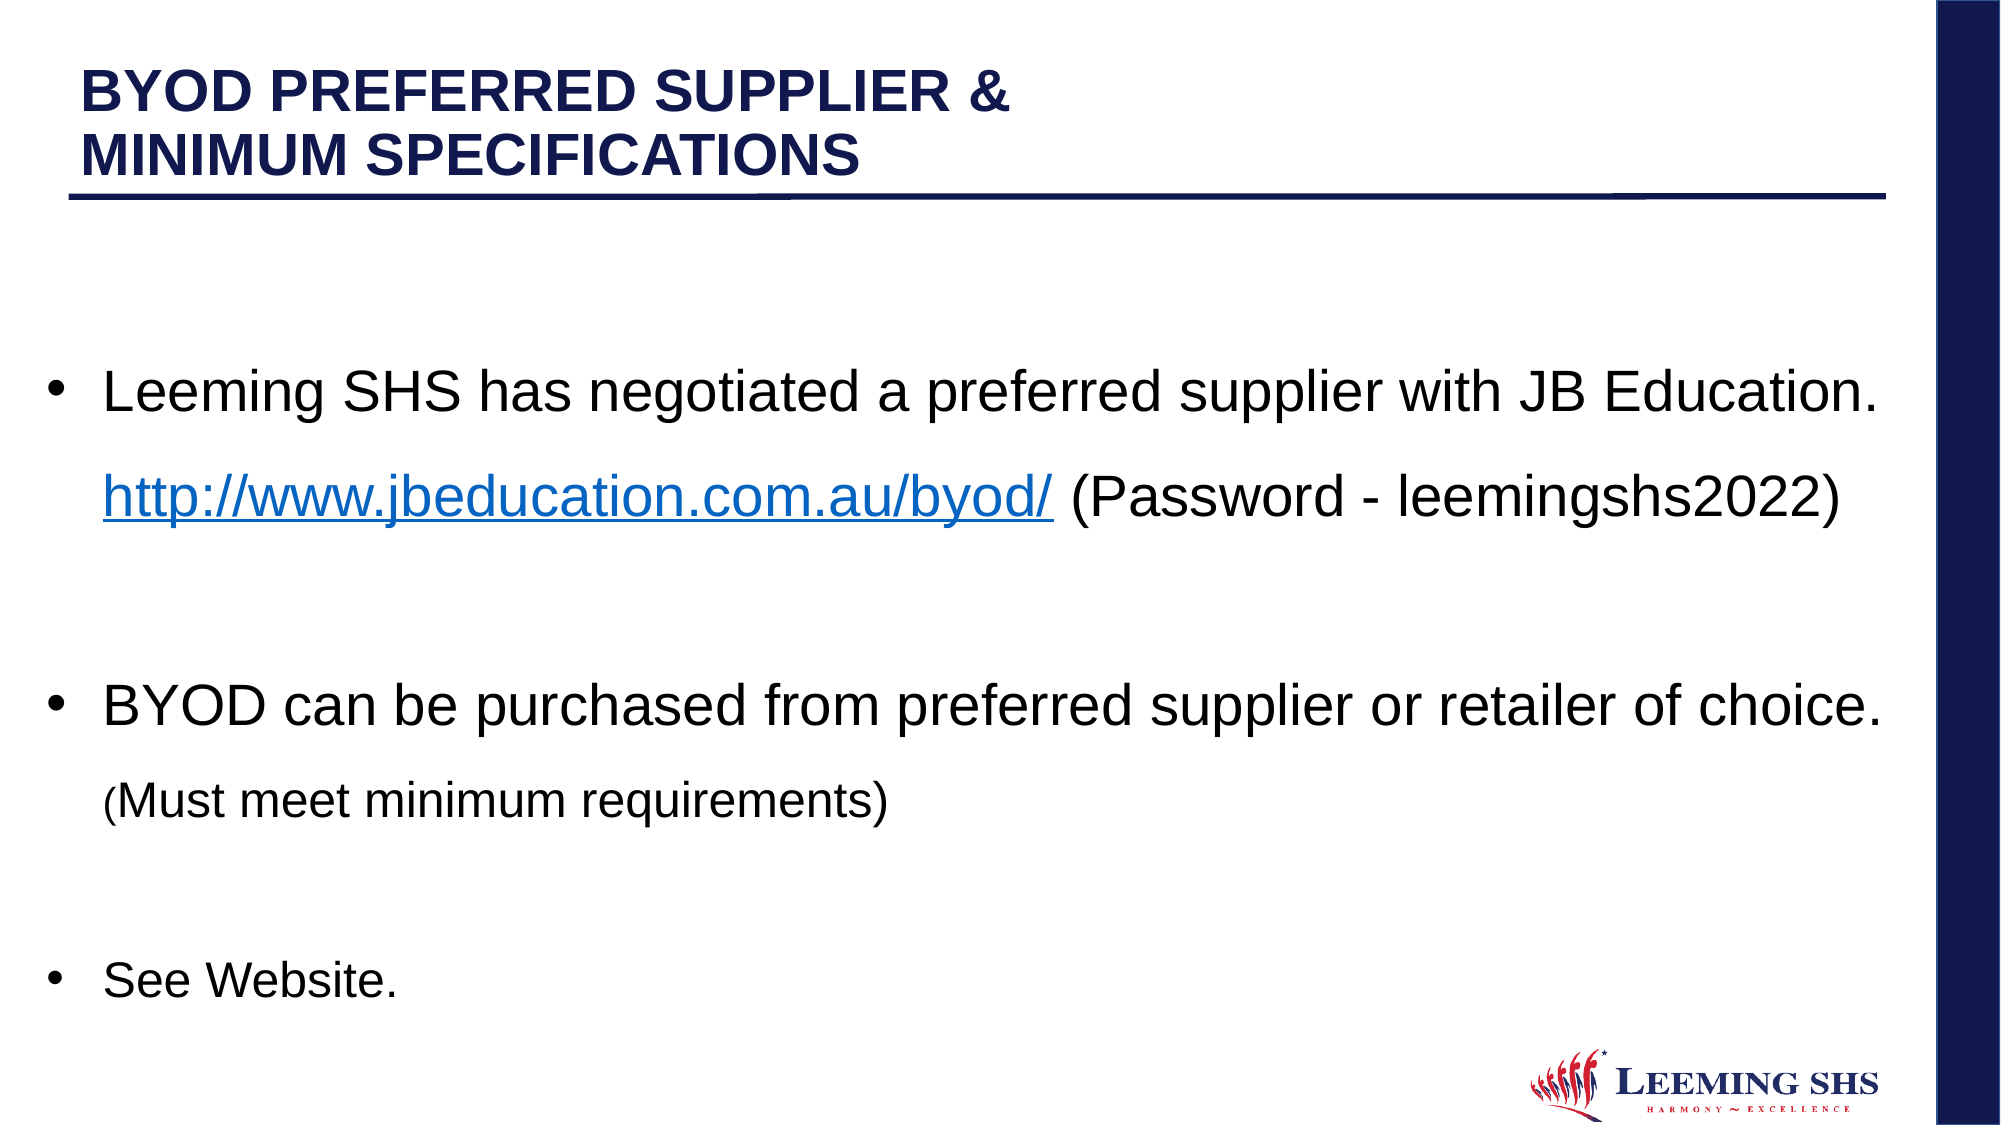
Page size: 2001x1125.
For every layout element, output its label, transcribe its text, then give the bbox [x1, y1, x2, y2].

text_box Leeming SHS has negotiated a preferred supplier with JB Education. http://www.jbeducation.com.au/byod/ (Password - leemingshs2022) BYOD can be purchased from preferred supplier or retailer of choice. (Must meet minimum requirements) See Website. [31, 310, 1908, 1125]
title BYOD PREFERRED SUPPLIER & MINIMUM SPECIFICATIONS [65, 50, 1791, 197]
